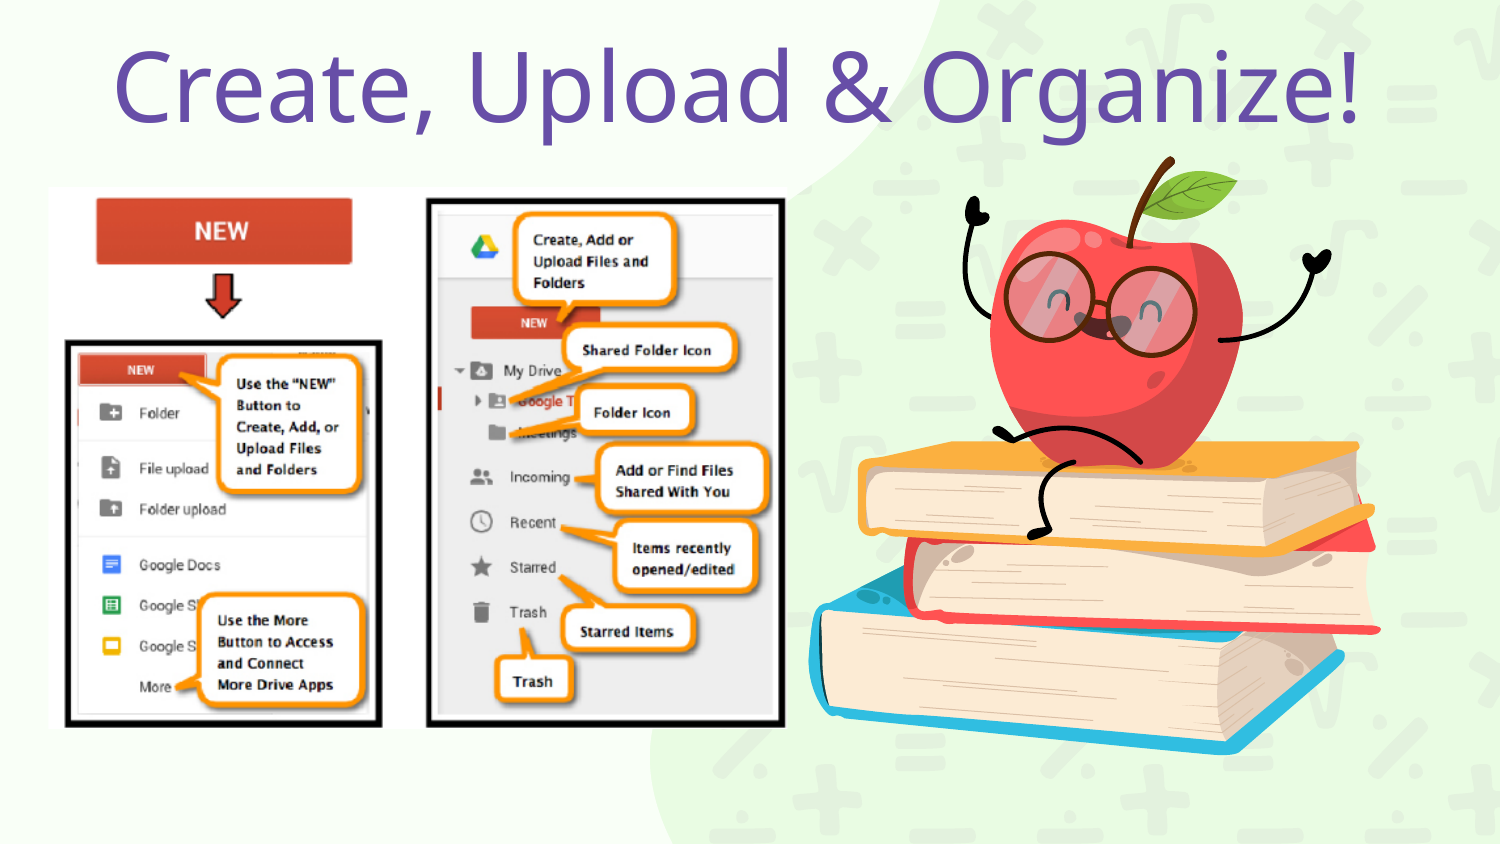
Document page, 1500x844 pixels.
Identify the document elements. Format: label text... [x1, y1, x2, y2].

picture [48, 187, 788, 730]
title Create, Upload & Organize! [37, 21, 1438, 146]
